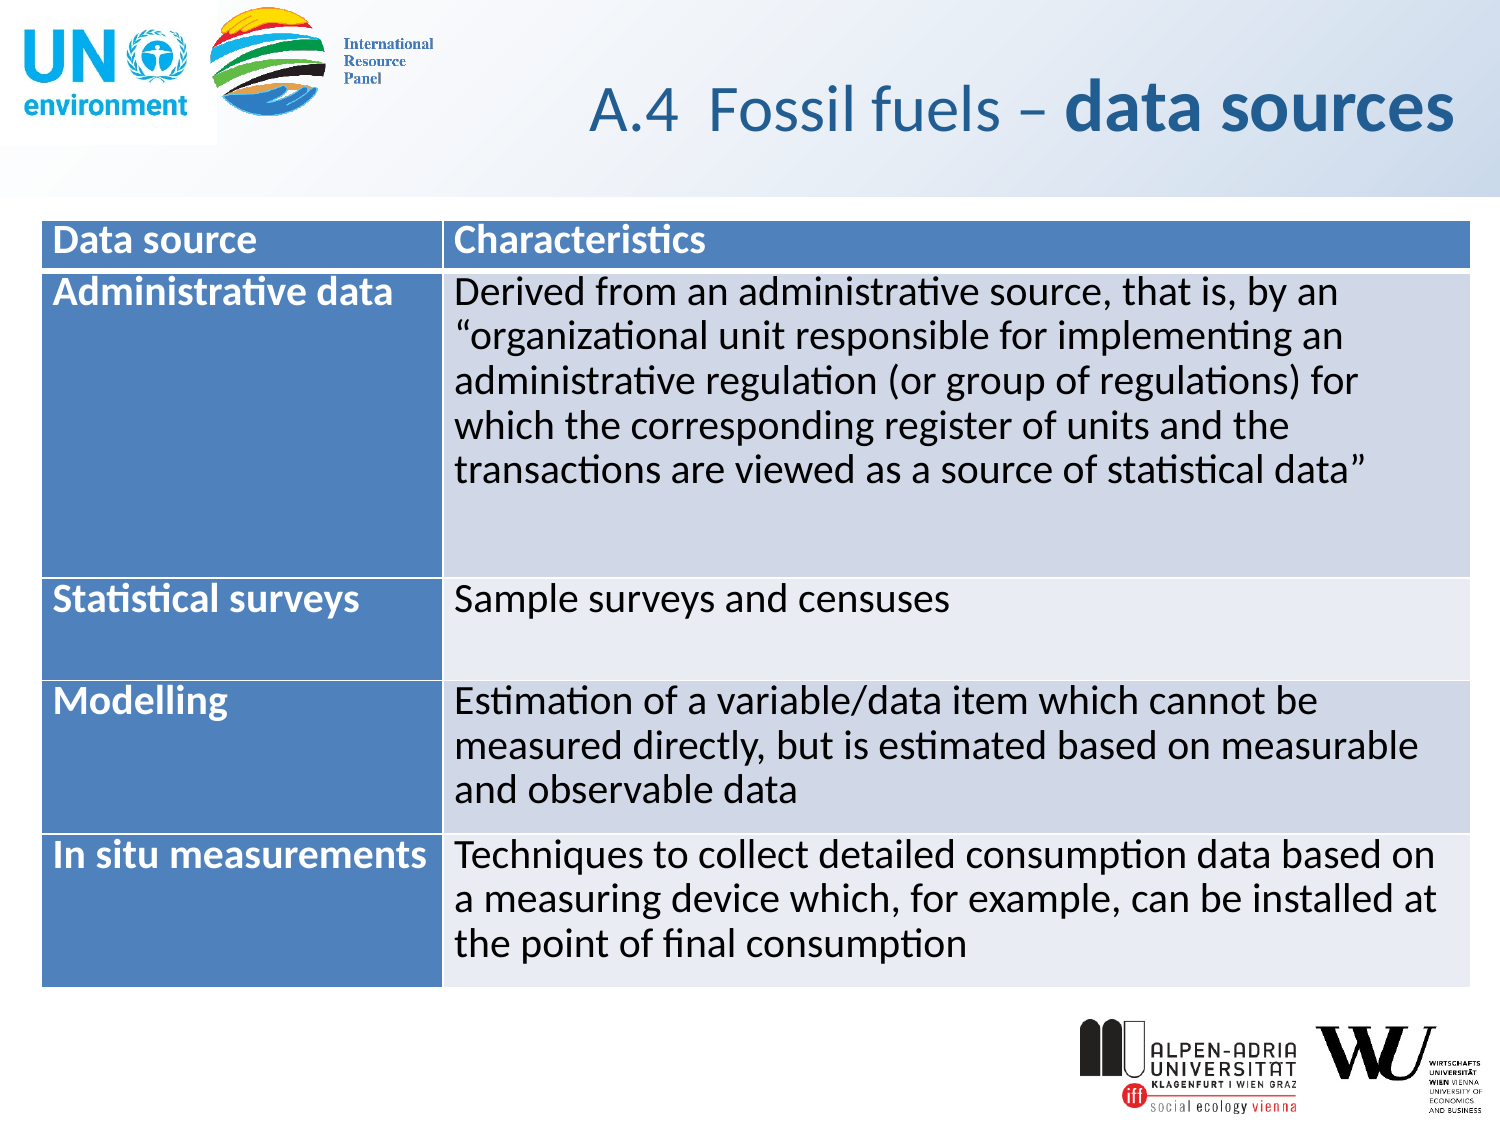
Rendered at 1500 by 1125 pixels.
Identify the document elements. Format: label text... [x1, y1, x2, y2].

picture [1080, 1019, 1296, 1114]
table_cell Modelling [42, 681, 442, 833]
table_header Data source [42, 221, 442, 268]
table_cell Derived from an administrative source, that is, by an “organizational unit responsible for implementing an administrative regulation (or group of regulations) for which the corresponding register of units and the transactions are viewed as a source of statistical data” [444, 274, 1470, 577]
table_cell Sample surveys and censuses [444, 579, 1470, 680]
text_box [322, 452, 1282, 558]
picture [1305, 1019, 1496, 1124]
title A.4 Fossil fuels – data sources [454, 7, 1471, 195]
table_header Characteristics [444, 221, 1470, 268]
table_cell Techniques to collect detailed consumption data based on a measuring device which, for example, can be installed at the point of final consumption [444, 835, 1470, 987]
table_cell In situ measurements [42, 835, 442, 987]
table_cell Estimation of a variable/data item which cannot be measured directly, but is estimated based on measurable and observable data [444, 681, 1470, 833]
table_cell Statistical surveys [42, 579, 442, 680]
picture [0, 0, 433, 145]
table_cell Administrative data [42, 274, 442, 577]
